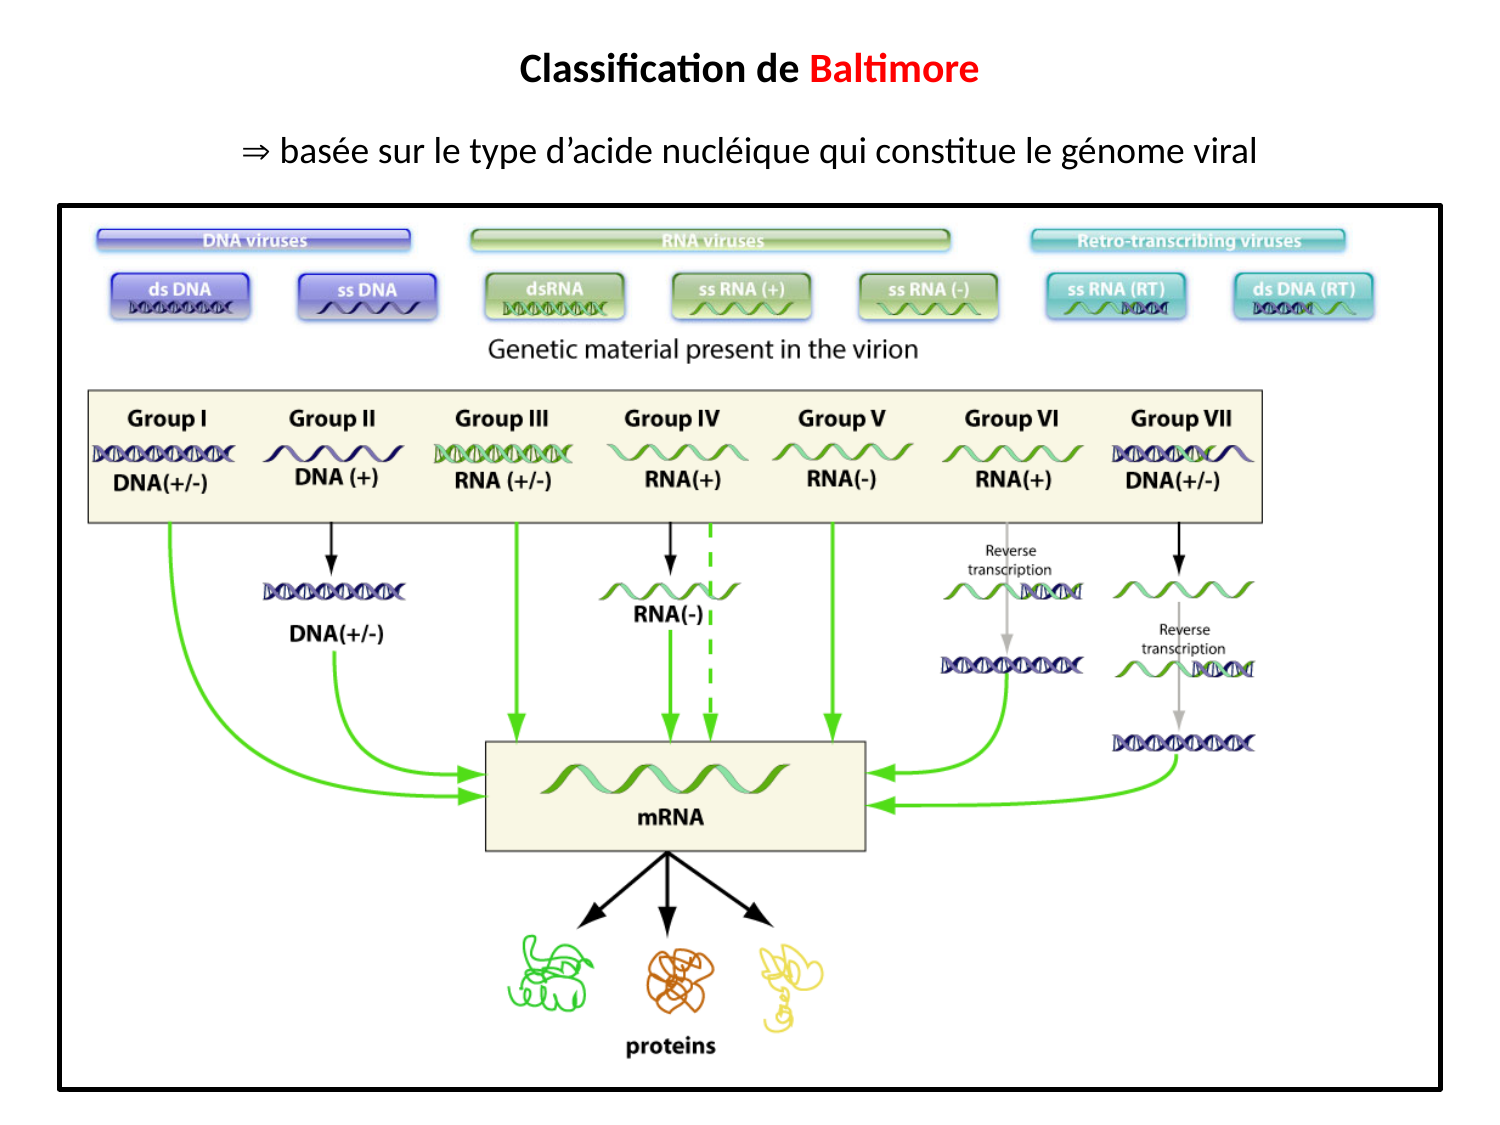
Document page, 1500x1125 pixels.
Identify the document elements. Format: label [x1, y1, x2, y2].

text_box [61, 32, 1439, 1088]
